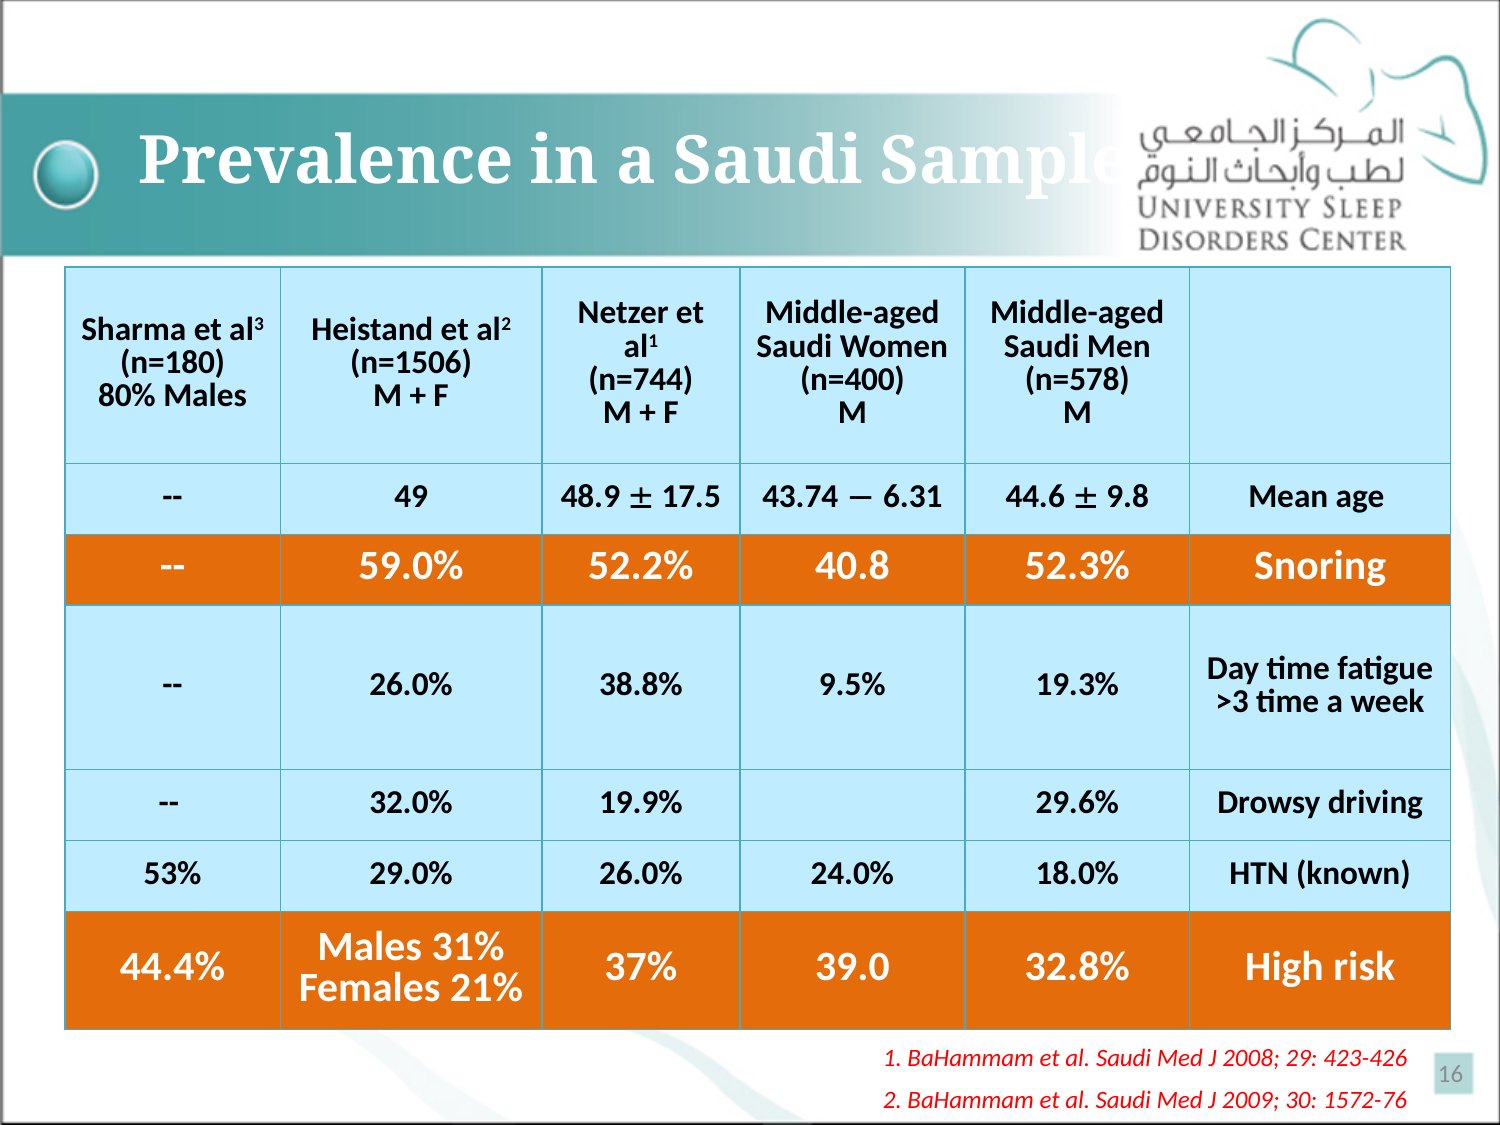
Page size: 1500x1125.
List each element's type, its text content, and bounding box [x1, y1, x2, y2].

slide_number 16 [1417, 1042, 1484, 1103]
table_cell 48.9  17.5 [543, 464, 739, 534]
table_cell Males 31% Females 21% [281, 912, 541, 1029]
table_cell 24.0% [741, 841, 964, 911]
text_box Prevalence in a Saudi Sample [123, 109, 1399, 205]
table_cell 19.3% [966, 606, 1189, 769]
text_box 1. BaHammam et al. Saudi Med J 2008; 29: 423-426 2. BaHammam et al. Saudi Med J 2009; 30: 1572-76 [868, 1034, 1500, 1122]
table_cell 52.3% [966, 535, 1189, 604]
table_cell Day time fatigue >3 time a week [1190, 606, 1450, 769]
table_cell -- [66, 464, 280, 534]
table_cell 37% [543, 912, 739, 1029]
table_cell 32.0% [281, 770, 541, 840]
table_cell 29.0% [281, 841, 541, 911]
table_cell Drowsy driving [1190, 770, 1450, 840]
table_cell HTN (known) [1190, 841, 1450, 911]
table_header Middle-aged Saudi Women (n=400) M [741, 268, 964, 463]
table_cell 38.8% [543, 606, 739, 769]
table_cell High risk [1190, 912, 1450, 1029]
table_header Netzer et al1 (n=744) M + F [543, 268, 739, 463]
table_cell 44.6  9.8 [966, 464, 1189, 534]
table_cell 26.0% [281, 606, 541, 769]
table_cell -- [66, 770, 280, 840]
table_cell -- [66, 606, 280, 769]
table_header Middle-aged Saudi Men (n=578) M [966, 268, 1189, 463]
table_cell 49 [281, 464, 541, 534]
picture [0, 0, 1500, 1125]
table_cell 18.0% [966, 841, 1189, 911]
table_cell Mean age [1190, 464, 1450, 534]
table_cell 29.6% [966, 770, 1189, 840]
table_header Heistand et al2 (n=1506) M + F [281, 268, 541, 463]
table_cell 19.9% [543, 770, 739, 840]
table_cell 40.8 [741, 535, 964, 604]
table_header [1190, 268, 1450, 463]
table_cell 53% [66, 841, 280, 911]
table_cell Snoring [1190, 535, 1450, 604]
table_cell -- [66, 535, 280, 604]
table_cell 39.0 [741, 912, 964, 1029]
table_cell 26.0% [543, 841, 739, 911]
table_header Sharma et al3 (n=180) 80% Males [66, 268, 280, 463]
table_cell 32.8% [966, 912, 1189, 1029]
table_cell 59.0% [281, 535, 541, 604]
table_cell 52.2% [543, 535, 739, 604]
table_cell 43.74 ― 6.31 [741, 464, 964, 534]
table_cell 9.5% [741, 606, 964, 769]
table_cell [741, 770, 964, 840]
table_cell 44.4% [66, 912, 280, 1029]
